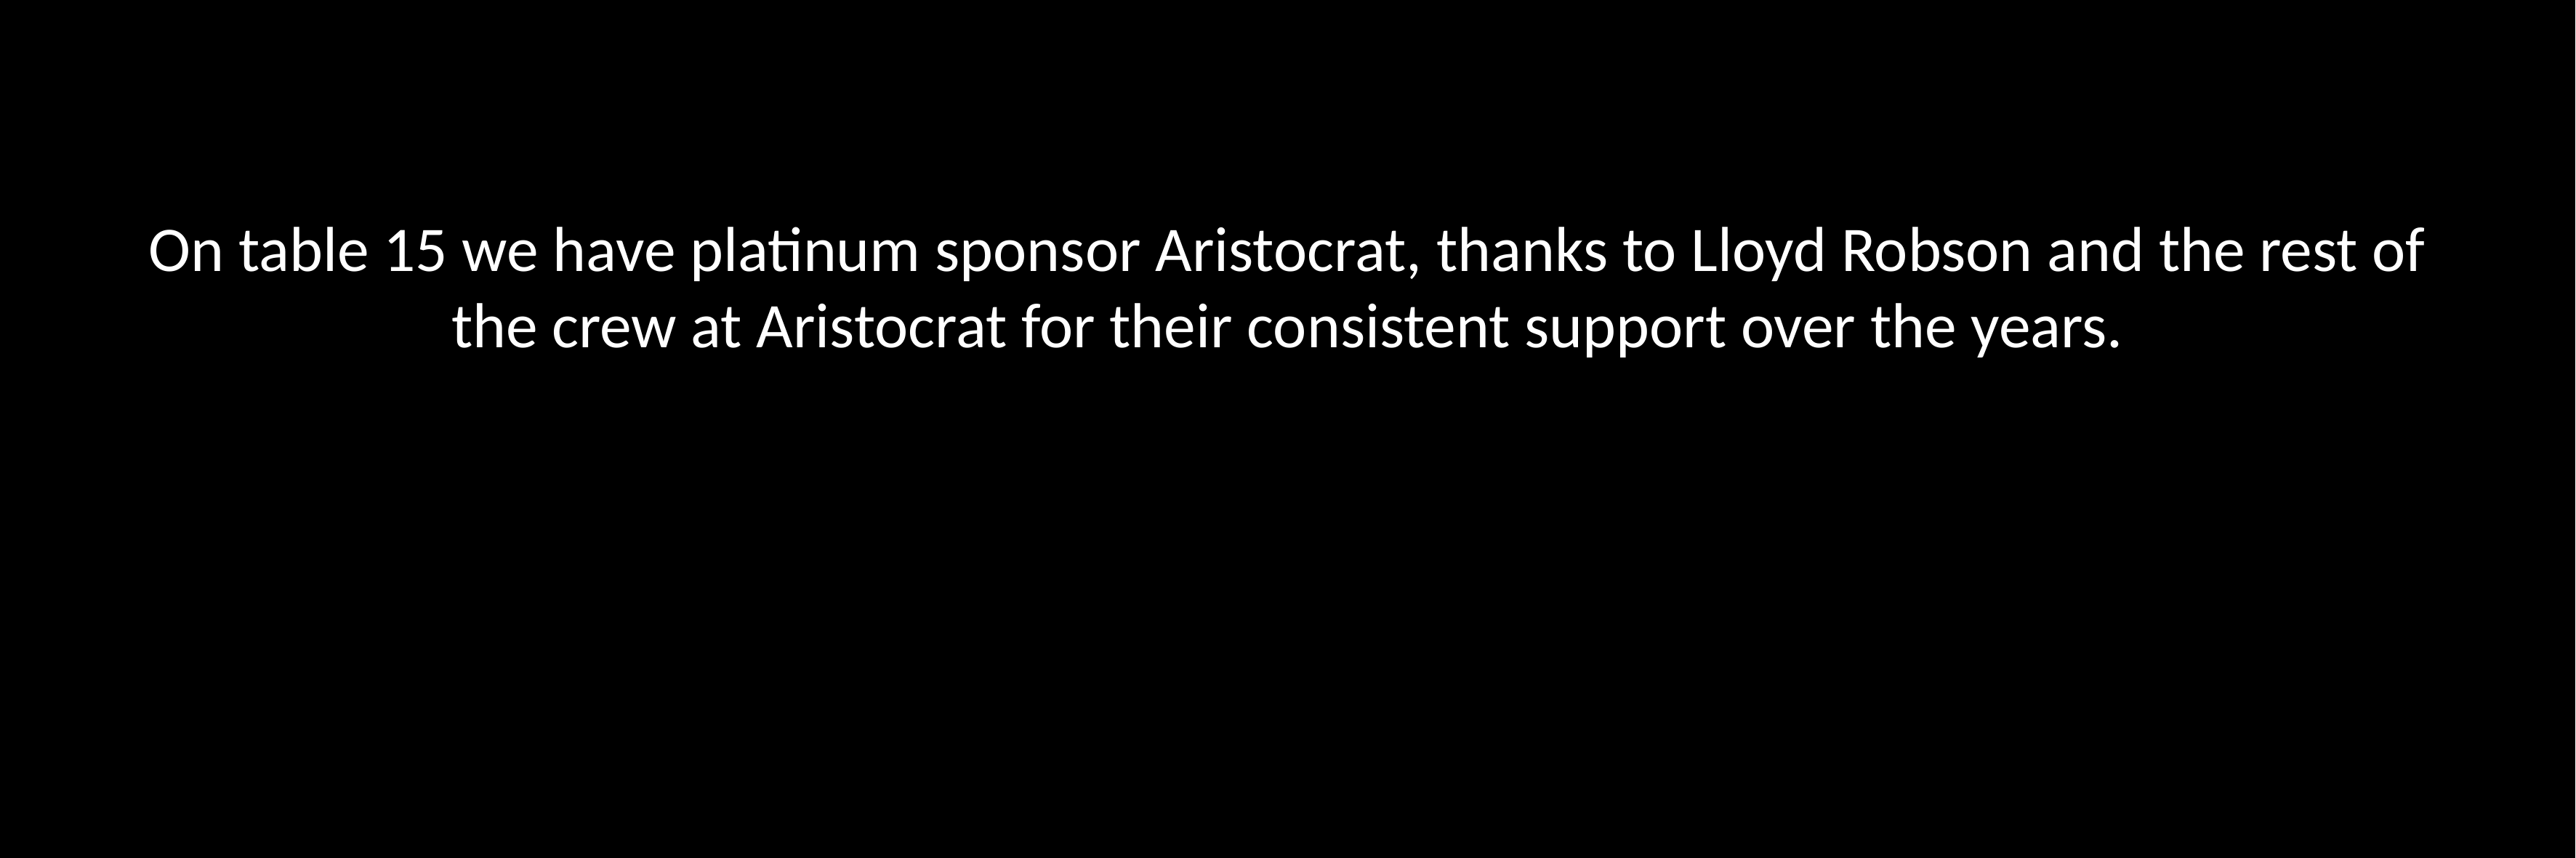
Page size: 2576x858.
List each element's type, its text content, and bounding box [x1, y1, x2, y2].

text_box On table 15 we have platinum sponsor Aristocrat, thanks to Lloyd Robson and the rest of the crew at Aristocrat for their consistent support over the years. [0, 203, 2576, 366]
